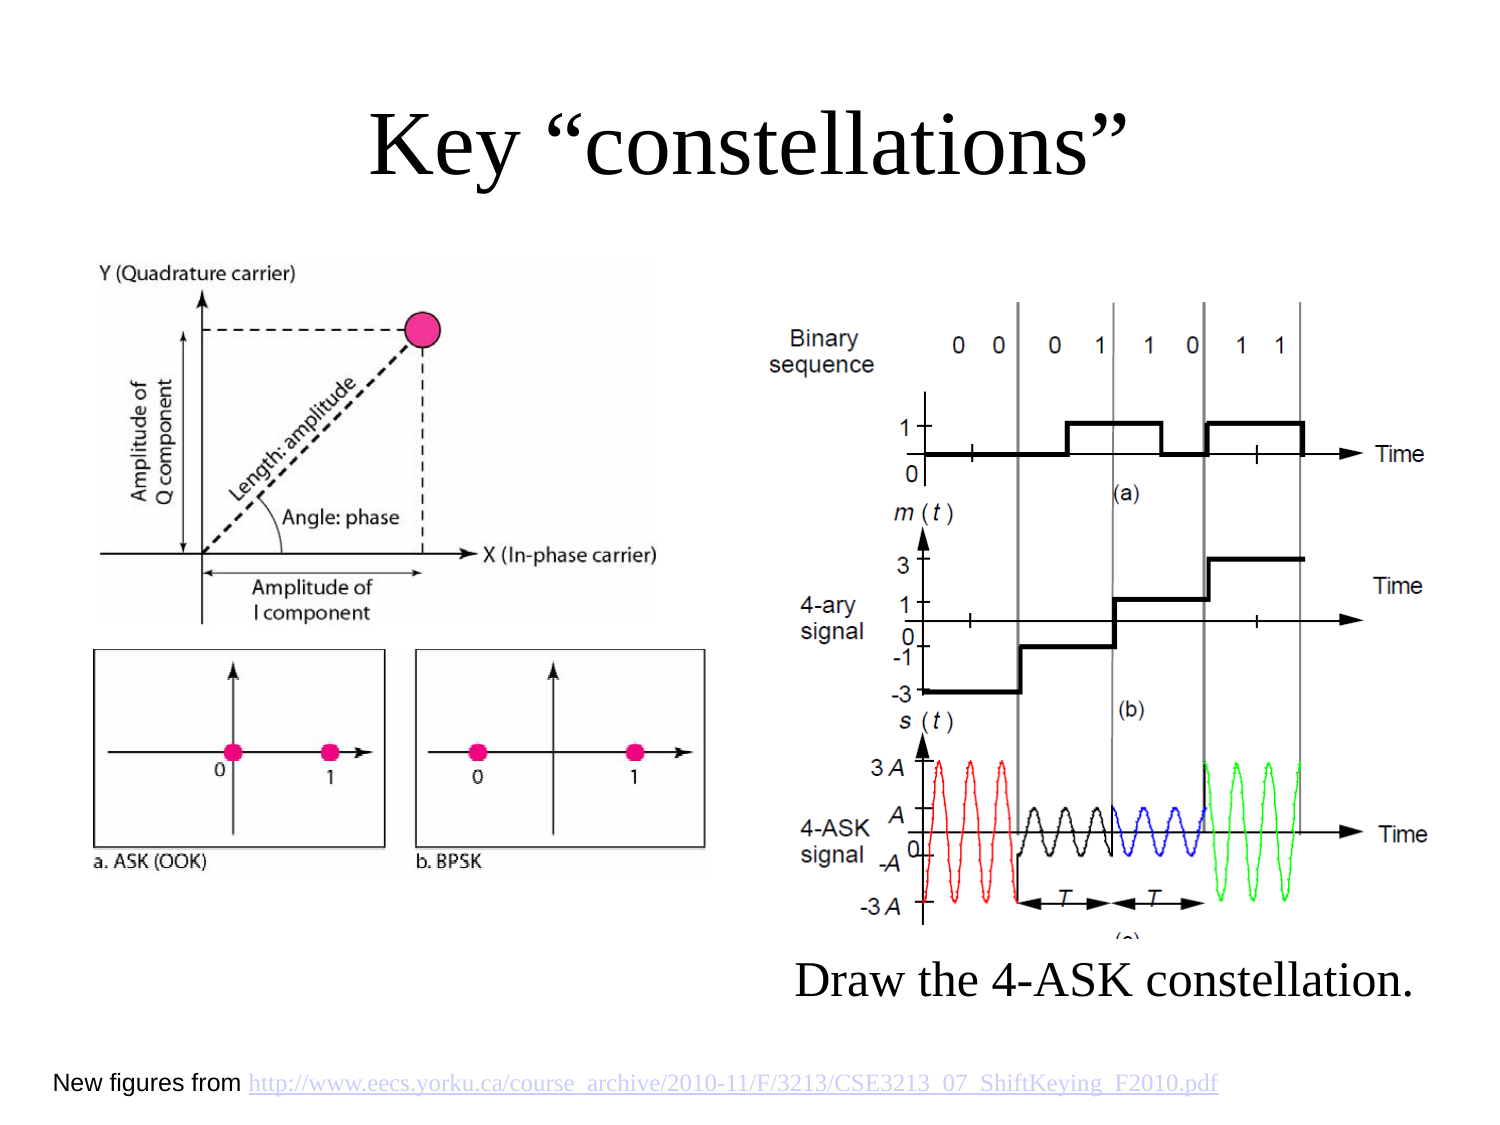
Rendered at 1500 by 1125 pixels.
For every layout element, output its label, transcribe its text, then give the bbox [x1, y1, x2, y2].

picture [93, 649, 711, 876]
title Key “constellations” [112, 50, 1388, 225]
text_box Draw the 4-ASK constellation. [779, 947, 1442, 1015]
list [762, 287, 1451, 940]
picture [99, 262, 657, 626]
text_box New figures from http://www.eecs.yorku.ca/course_archive/2010-11/F/3213/CSE3213_07_ShiftKeying_F2010.pdf [37, 1051, 1475, 1112]
